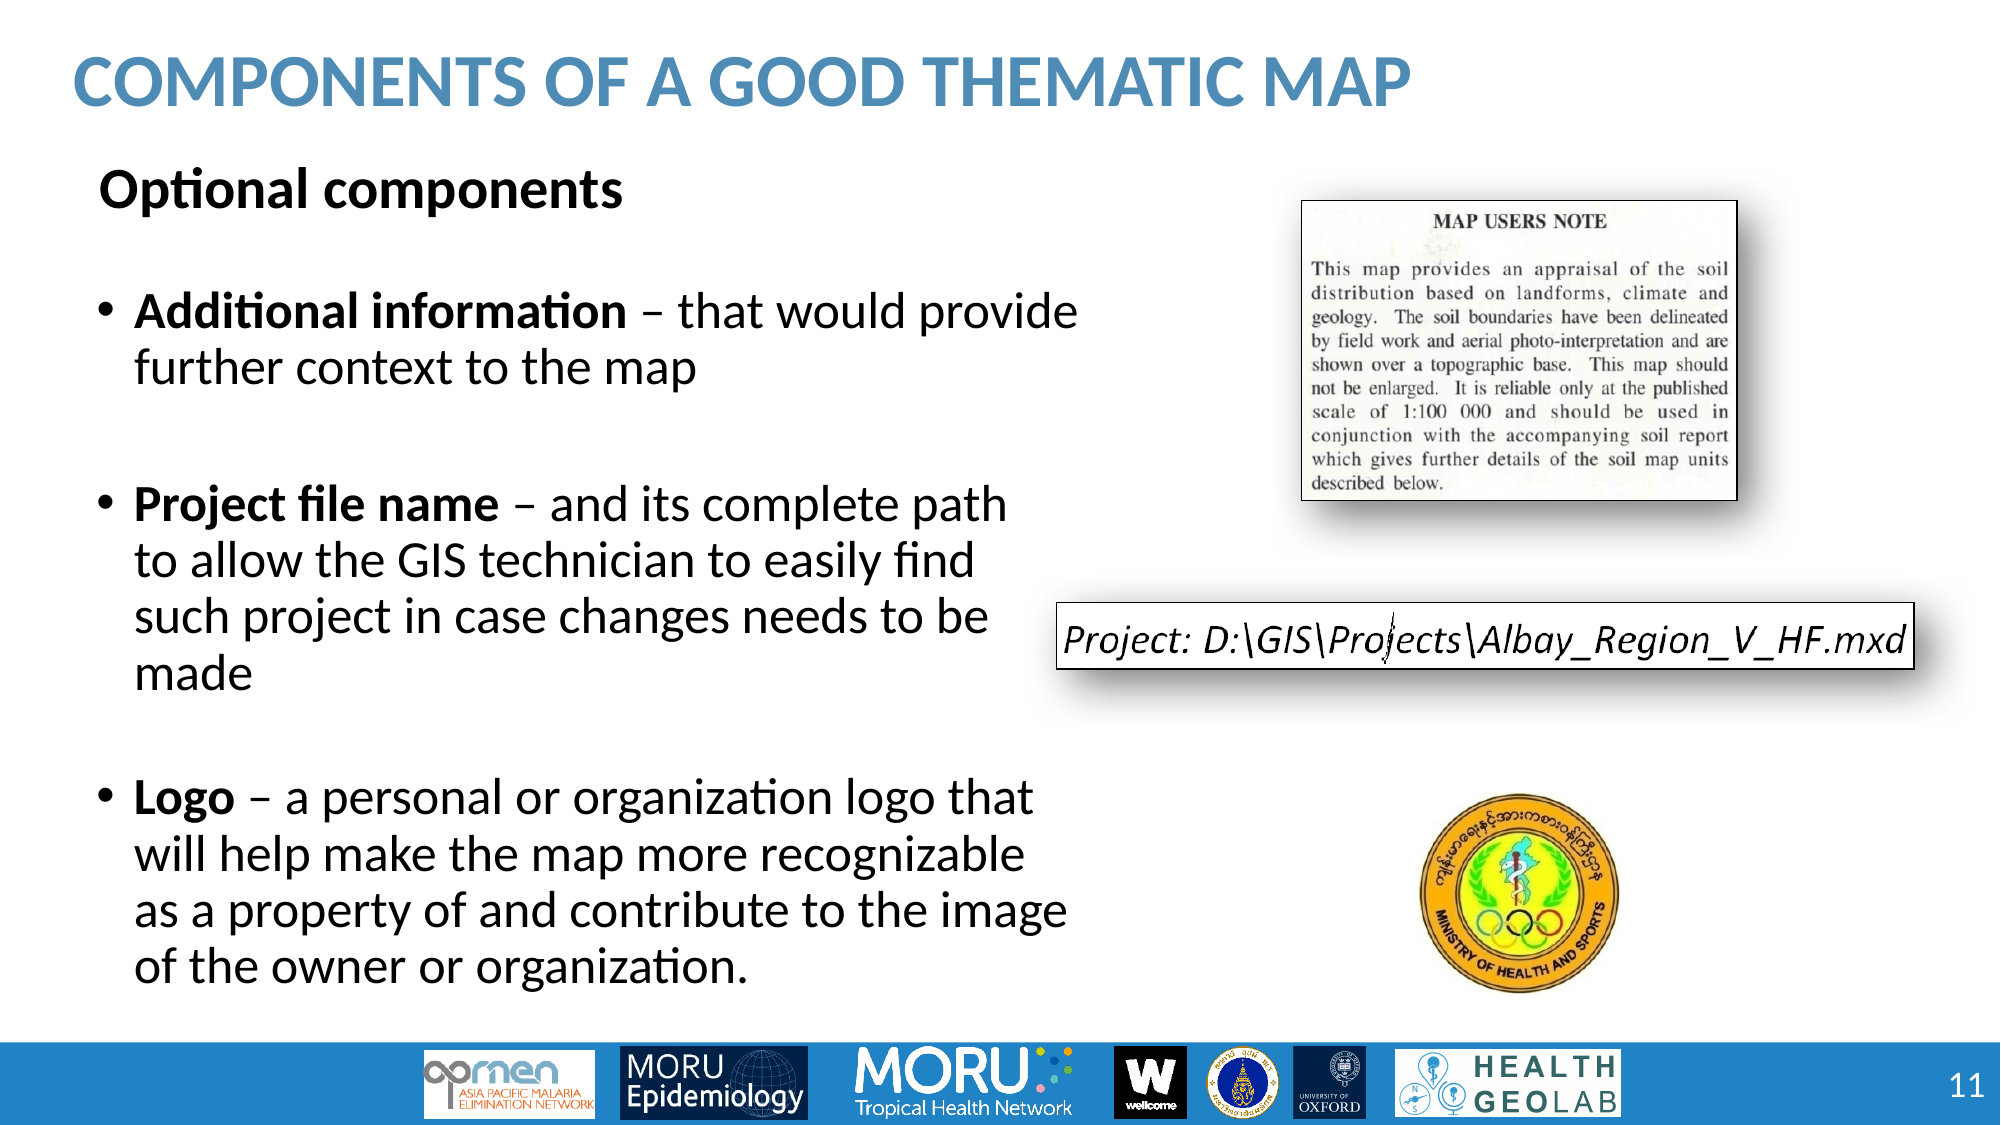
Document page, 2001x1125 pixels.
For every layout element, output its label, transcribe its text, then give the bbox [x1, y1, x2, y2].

text_box Project file name – and its complete path to allow the GIS technician to easily find such project in case changes needs to be made [81, 469, 1072, 722]
picture [1418, 792, 1620, 994]
text_box Additional information – that would provide further context to the map [81, 276, 1131, 590]
slide_number 11 [1900, 1052, 2000, 1113]
text_box Components of a Good Thematic Map [0, 24, 2000, 139]
picture [620, 1046, 808, 1120]
picture [423, 1050, 595, 1119]
picture [1395, 1049, 1621, 1117]
picture [1114, 1046, 1187, 1119]
picture [1206, 1046, 1279, 1119]
picture [1293, 1046, 1366, 1119]
picture [1057, 603, 1914, 669]
text_box Logo – a personal or organization logo that will help make the map more recognizable as a property of and contribute to the image of the owner or organization. [81, 762, 1095, 1025]
picture [1302, 201, 1737, 500]
text_box Optional components [85, 151, 1058, 246]
picture [855, 1046, 1072, 1119]
